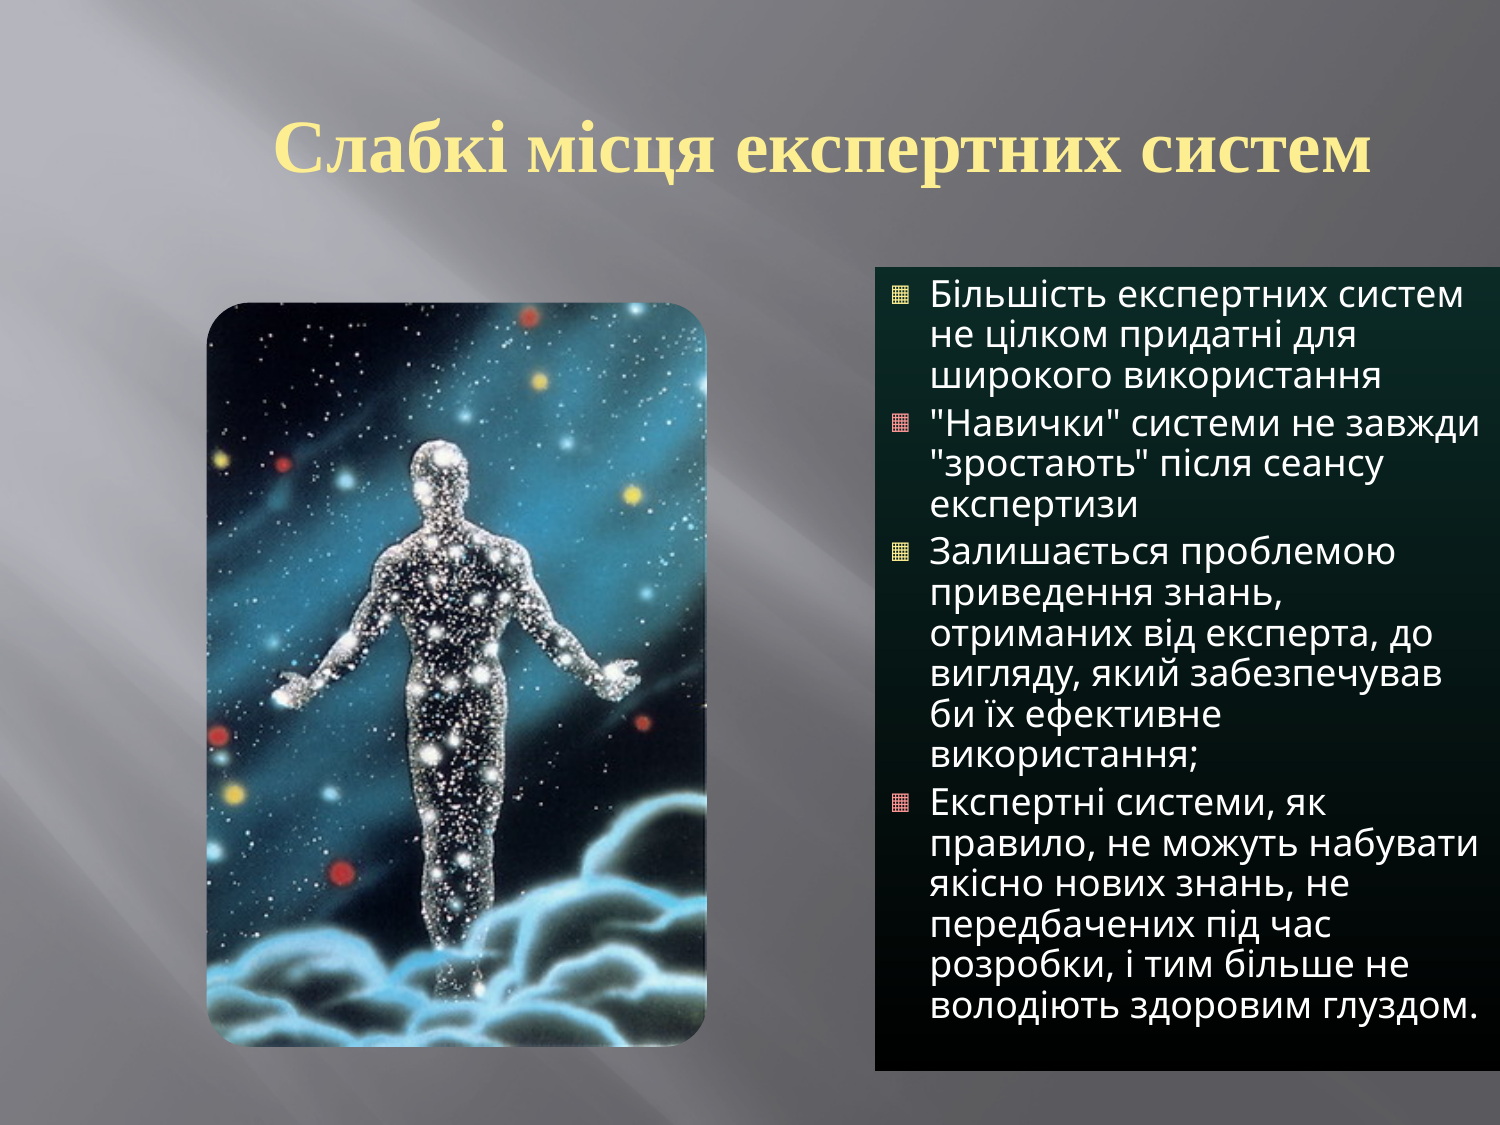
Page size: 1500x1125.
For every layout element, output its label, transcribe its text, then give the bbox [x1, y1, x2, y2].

list Більшість експертних систем не цілком придатні для широкого використання "Навички" системи не завжди "зростають" після сеансу експертизи Залишається проблемою приведення знань, отриманих від експерта, до вигляду, який забезпечував би їх ефективне використання; Експертні системи, як правило, не можуть набувати якісно нових знань, не передбачених під час розробки, і тим більше не володіють здоровим глуздом. [874, 266, 1500, 1071]
title Слабкі місця експертних систем [194, 54, 1470, 231]
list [206, 302, 708, 1048]
